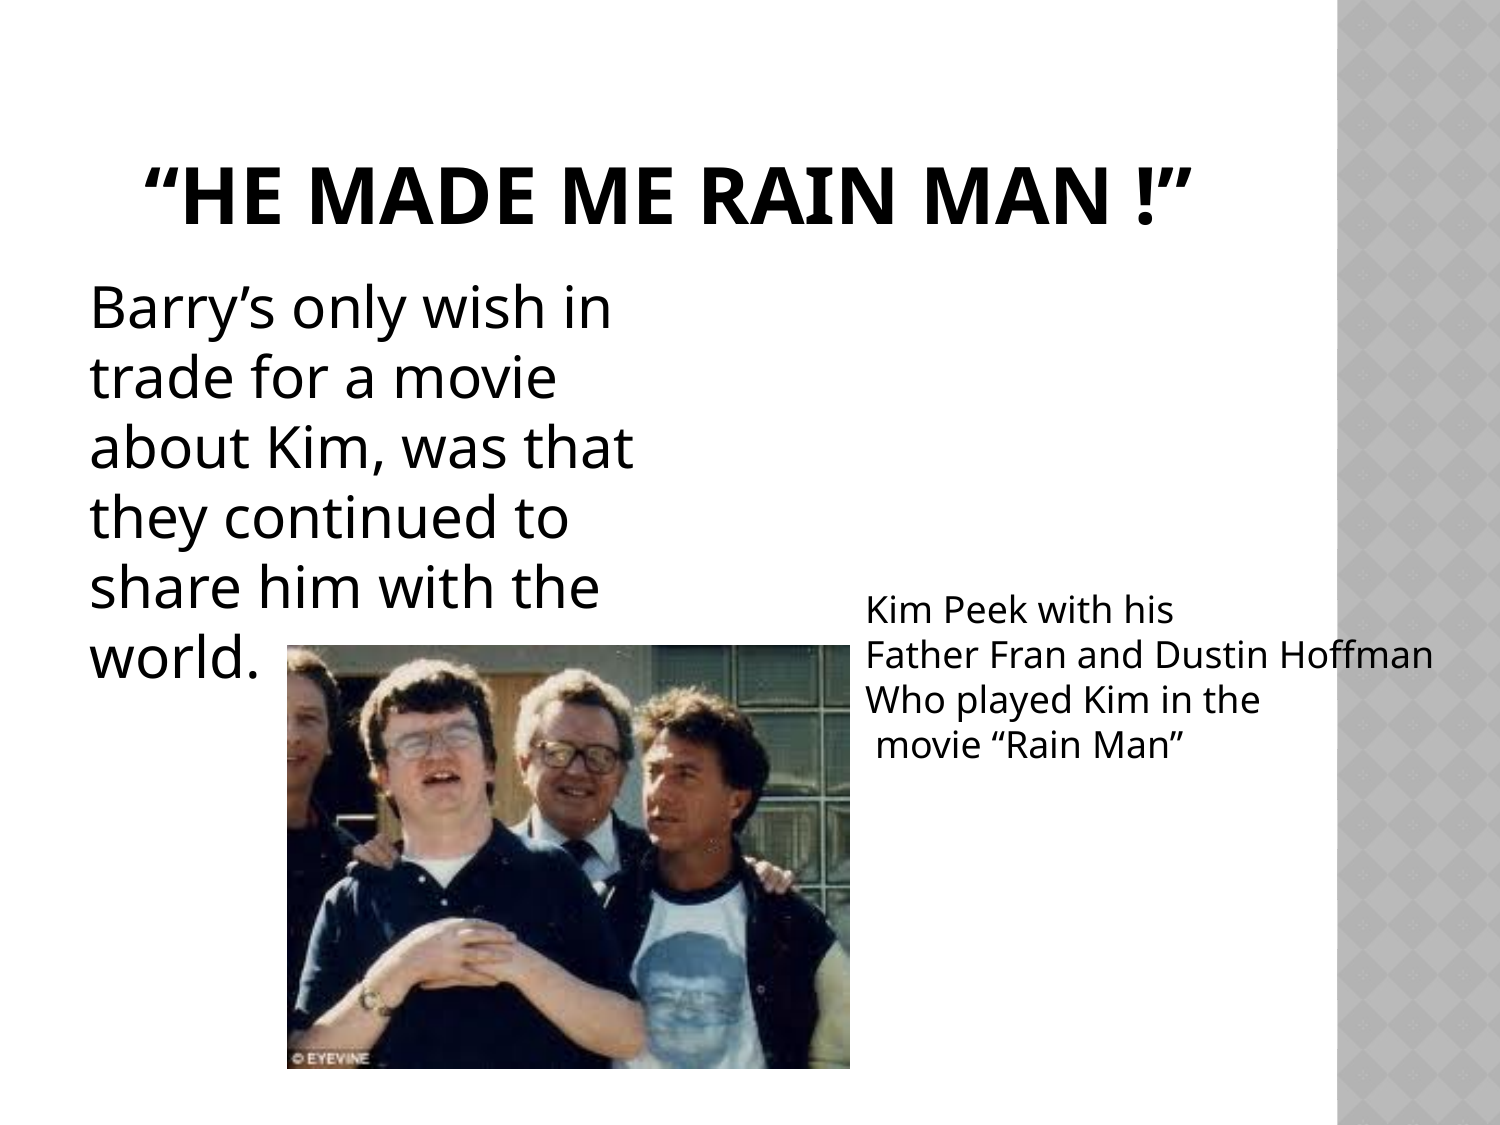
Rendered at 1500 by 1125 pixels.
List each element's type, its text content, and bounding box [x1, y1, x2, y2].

picture [287, 644, 851, 1069]
title “He made me rain man !” [75, 52, 1263, 240]
list Barry’s only wish in trade for a movie about Kim, was that they continued to share him with the world. [75, 262, 653, 700]
text_box Kim Peek with his Father Fran and Dustin Hoffman Who played Kim in the movie “Rain Man” [850, 578, 1450, 774]
